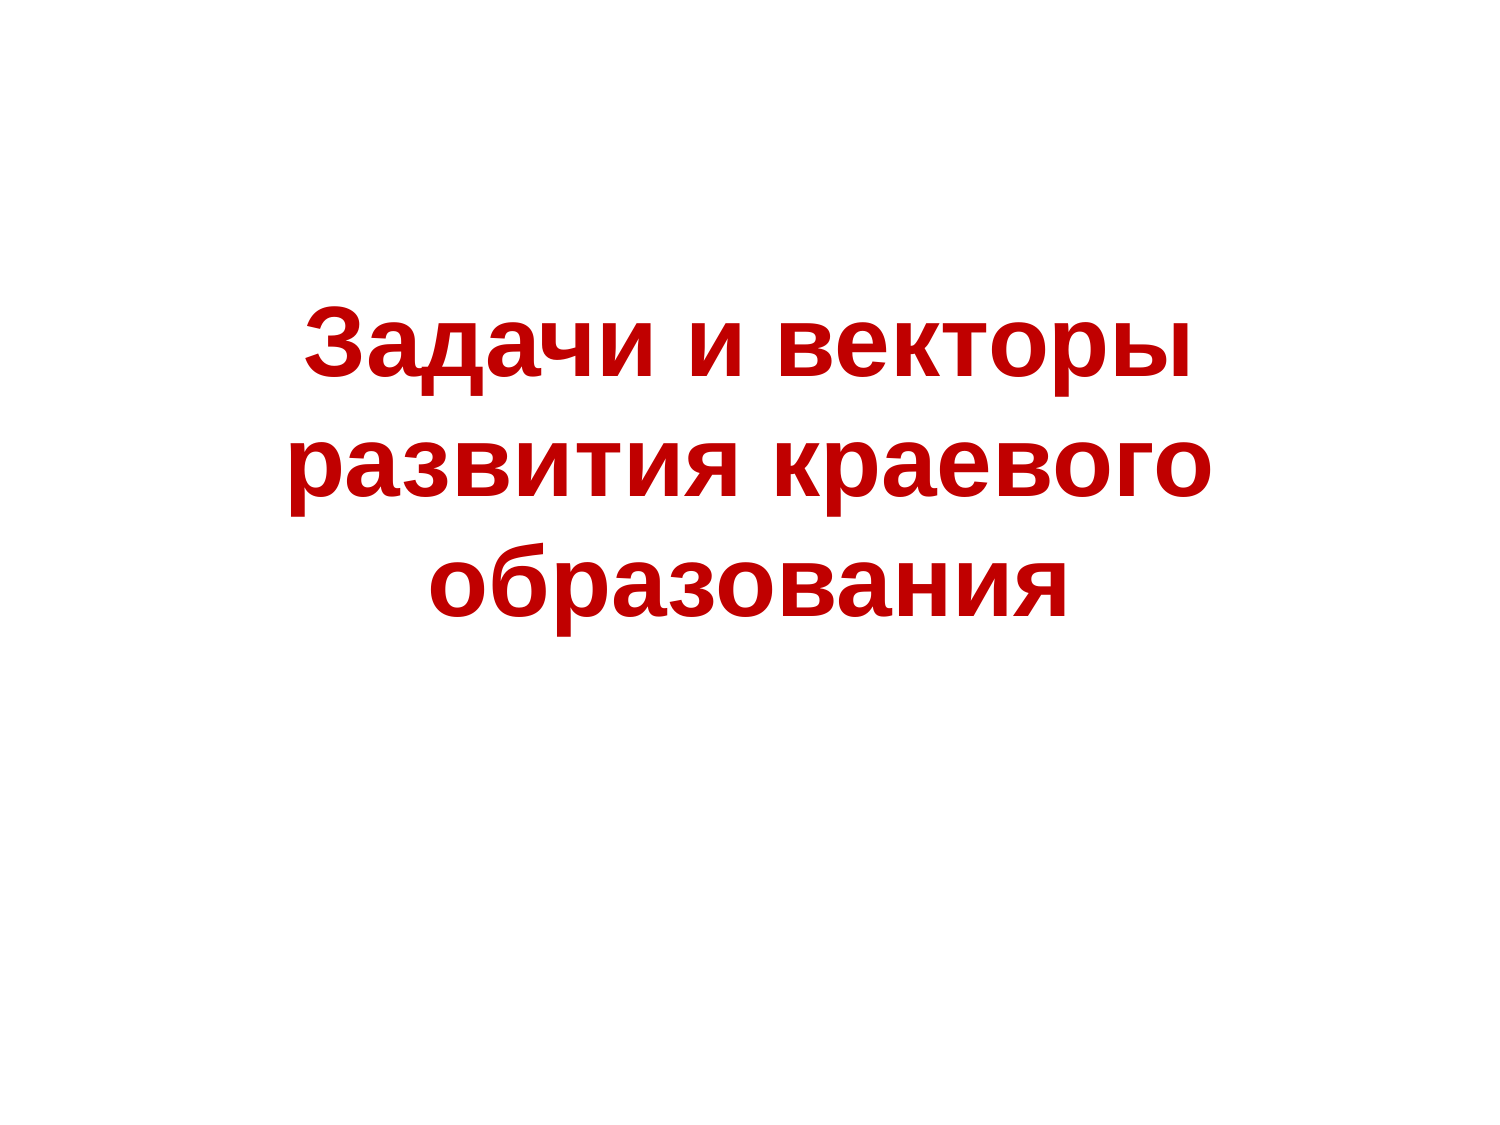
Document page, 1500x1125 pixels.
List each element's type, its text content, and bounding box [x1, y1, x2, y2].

title Задачи и векторы развития краевого образования [75, 219, 1425, 693]
